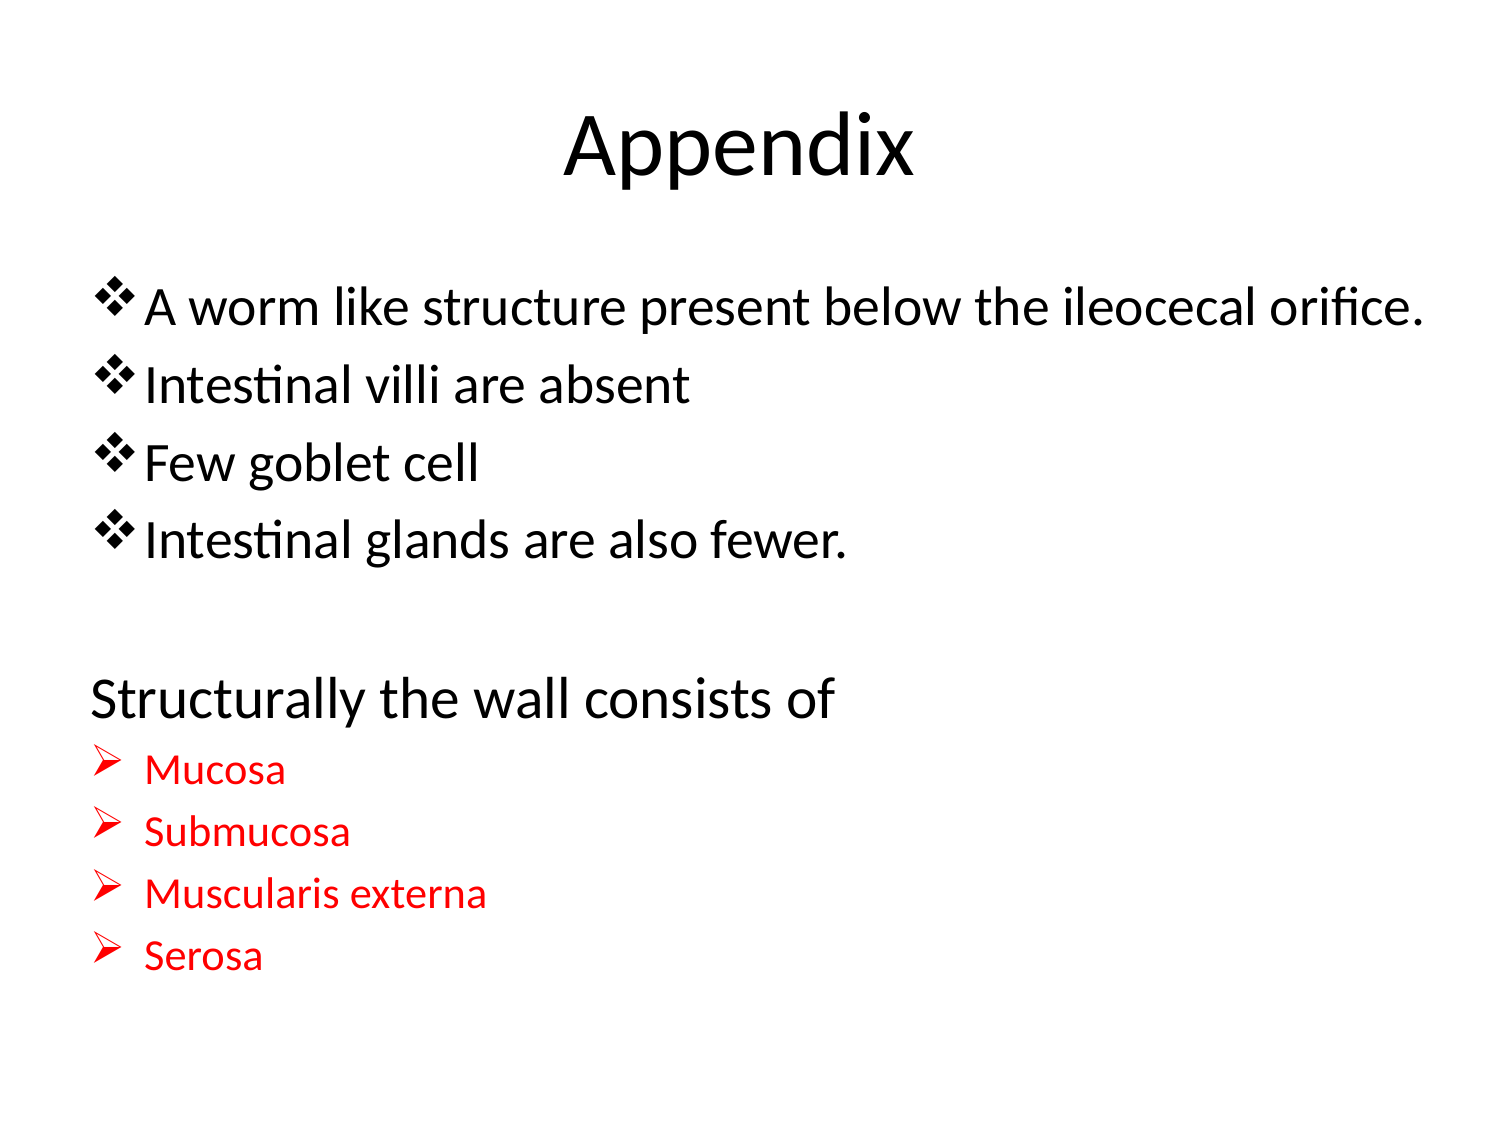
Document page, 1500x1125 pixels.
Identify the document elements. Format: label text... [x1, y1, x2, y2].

title Appendix [75, 45, 1425, 233]
list A worm like structure present below the ileocecal orifice. Intestinal villi are absent Few goblet cell Intestinal glands are also fewer. Structurally the wall consists of Mucosa Submucosa Muscularis externa Serosa [75, 262, 1450, 1005]
